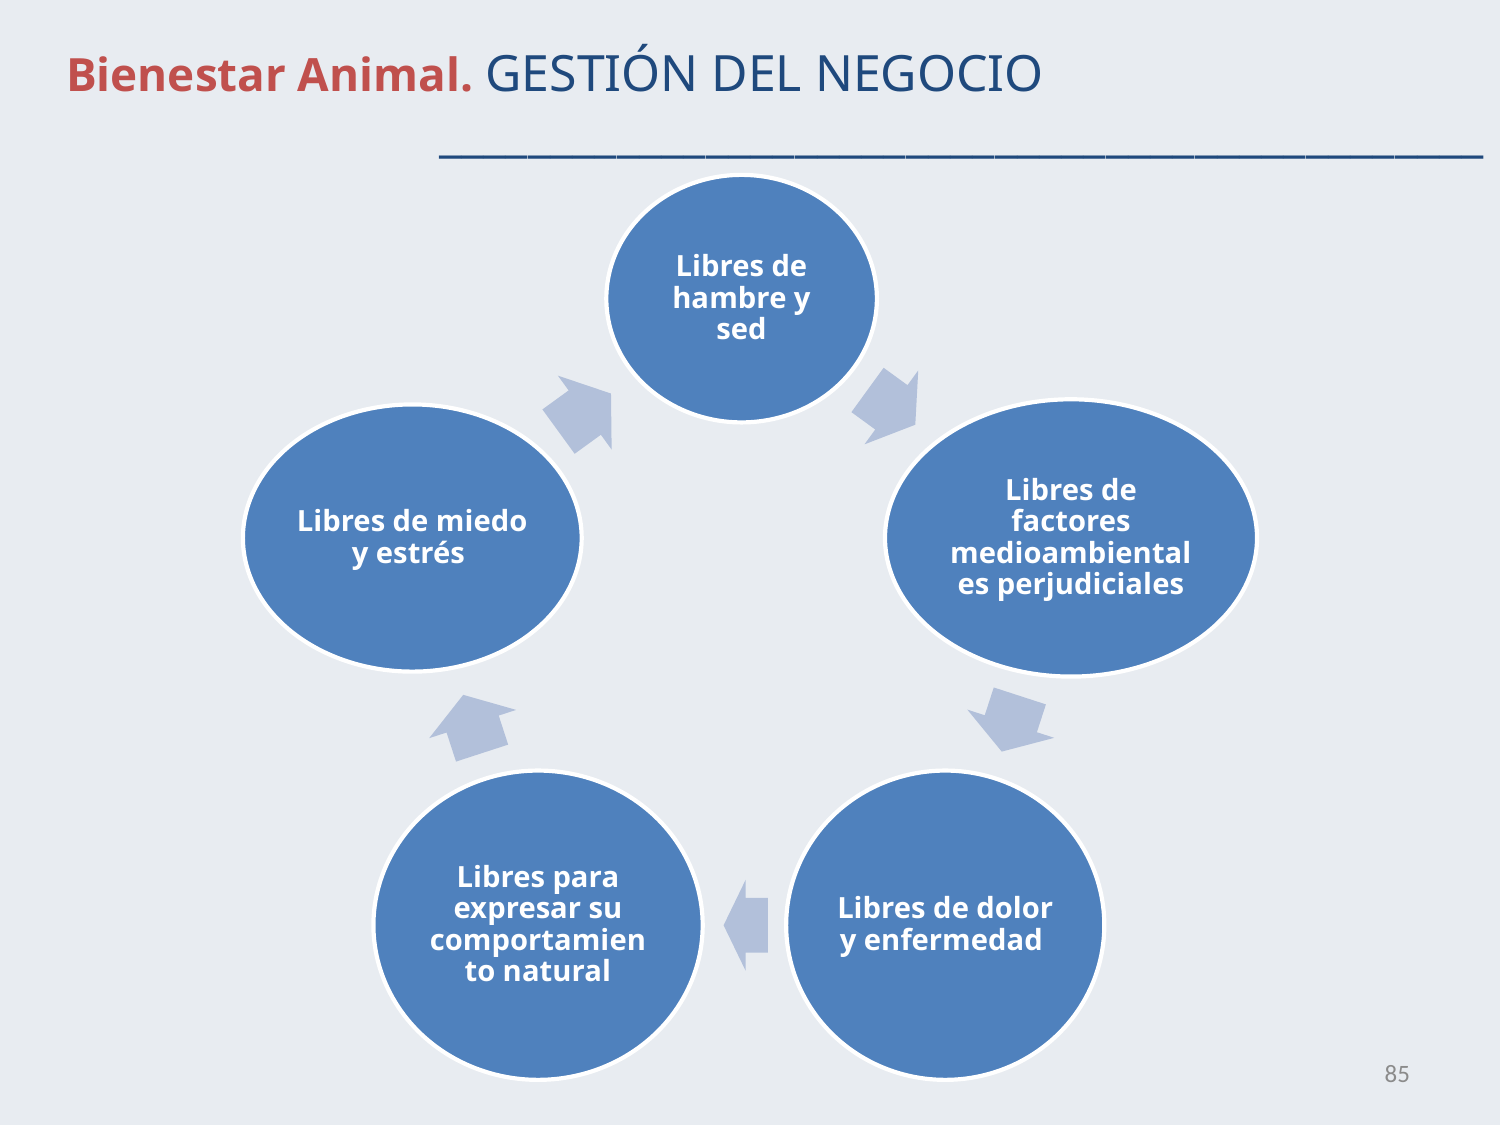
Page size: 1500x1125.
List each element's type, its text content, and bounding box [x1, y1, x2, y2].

text_box Bienestar Animal. GESTIÓN DEL NEGOCIO _______________________________________________ [41, 0, 1500, 188]
slide_number 85 [1074, 1078, 1425, 1103]
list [74, 172, 1426, 1071]
